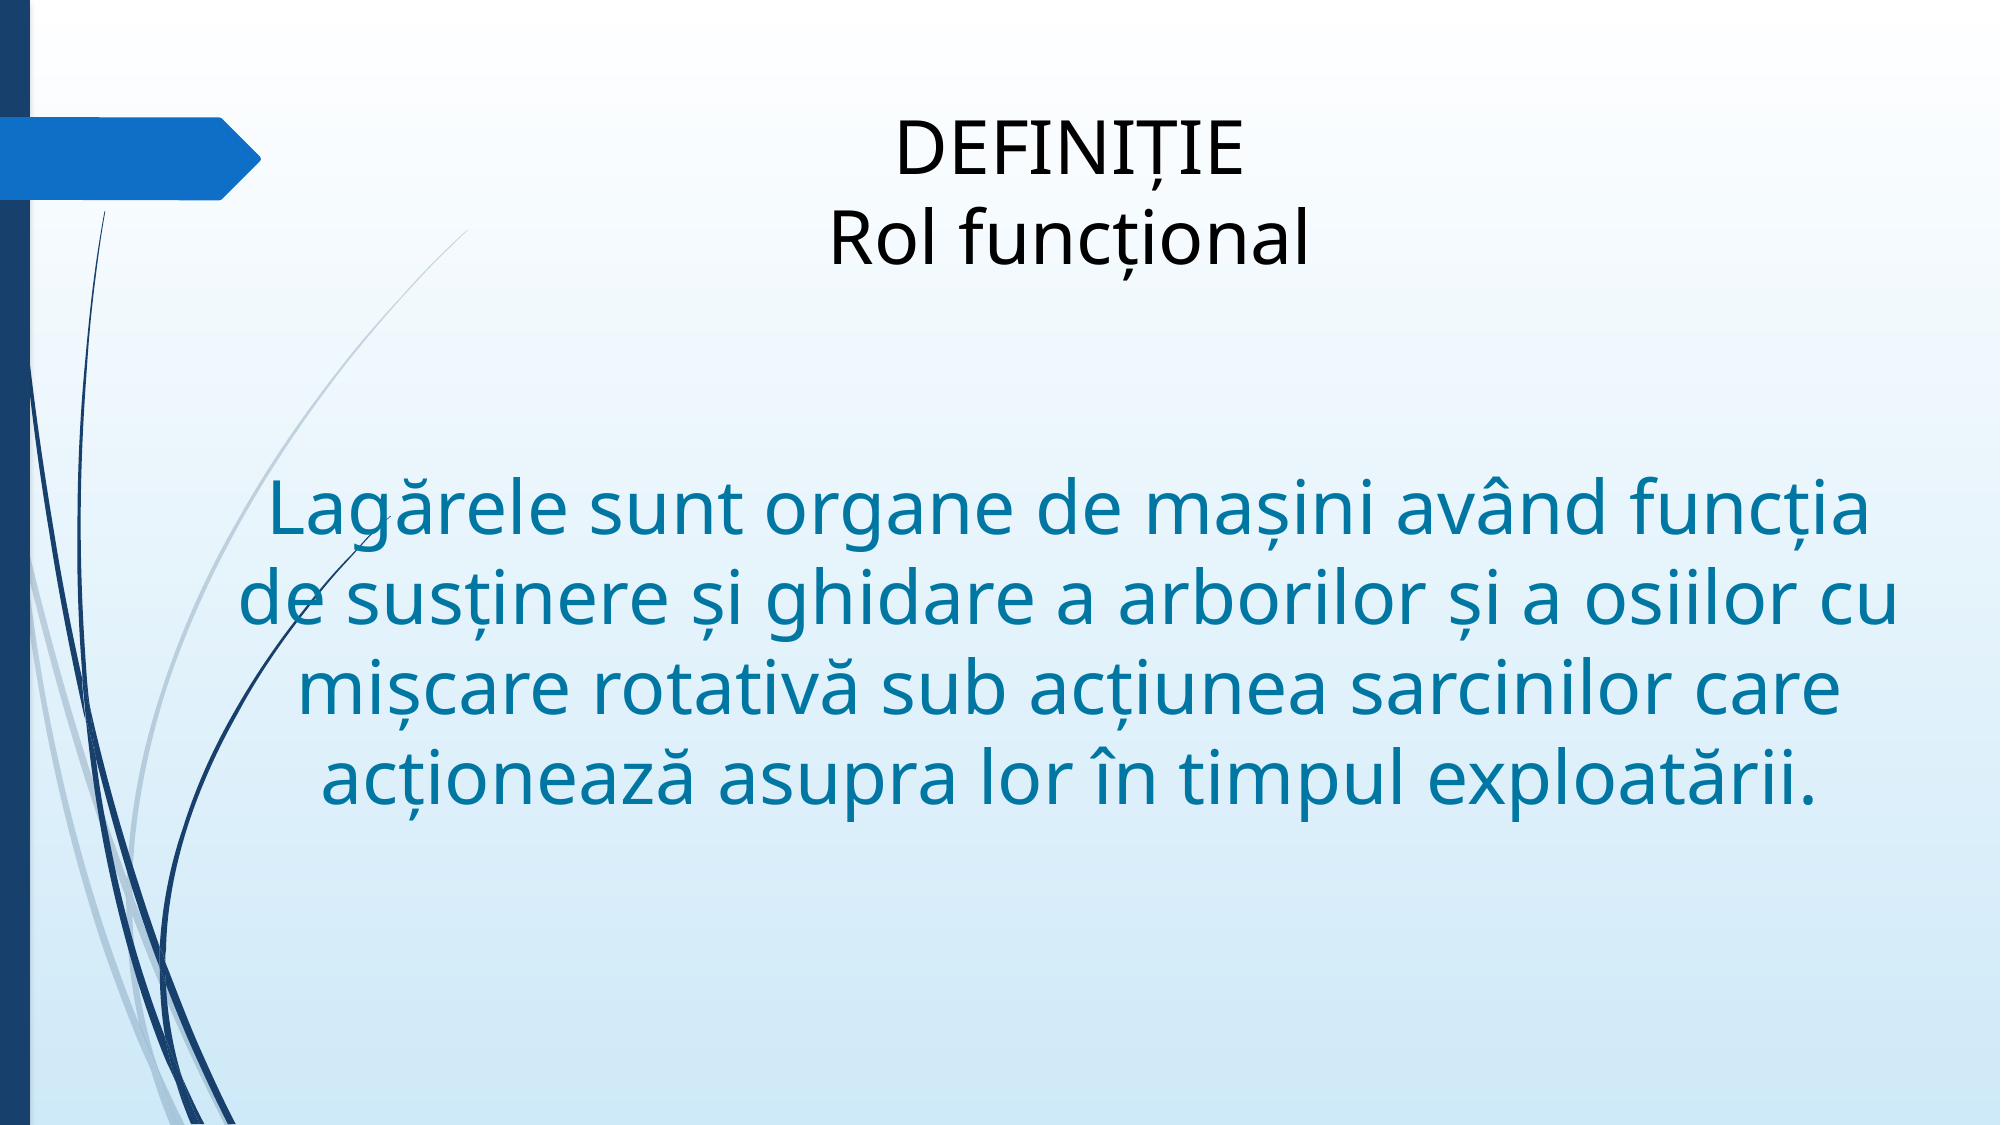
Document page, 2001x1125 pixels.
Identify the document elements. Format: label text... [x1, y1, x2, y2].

title DEFINIȚIE Rol funcţional Lagărele sunt organe de maşini având funcţia de susţinere şi ghidare a arborilor şi a osiilor cu mişcare rotativă sub acţiunea sarcinilor care acționează asupra lor în timpul exploatării. [207, 91, 1933, 1050]
